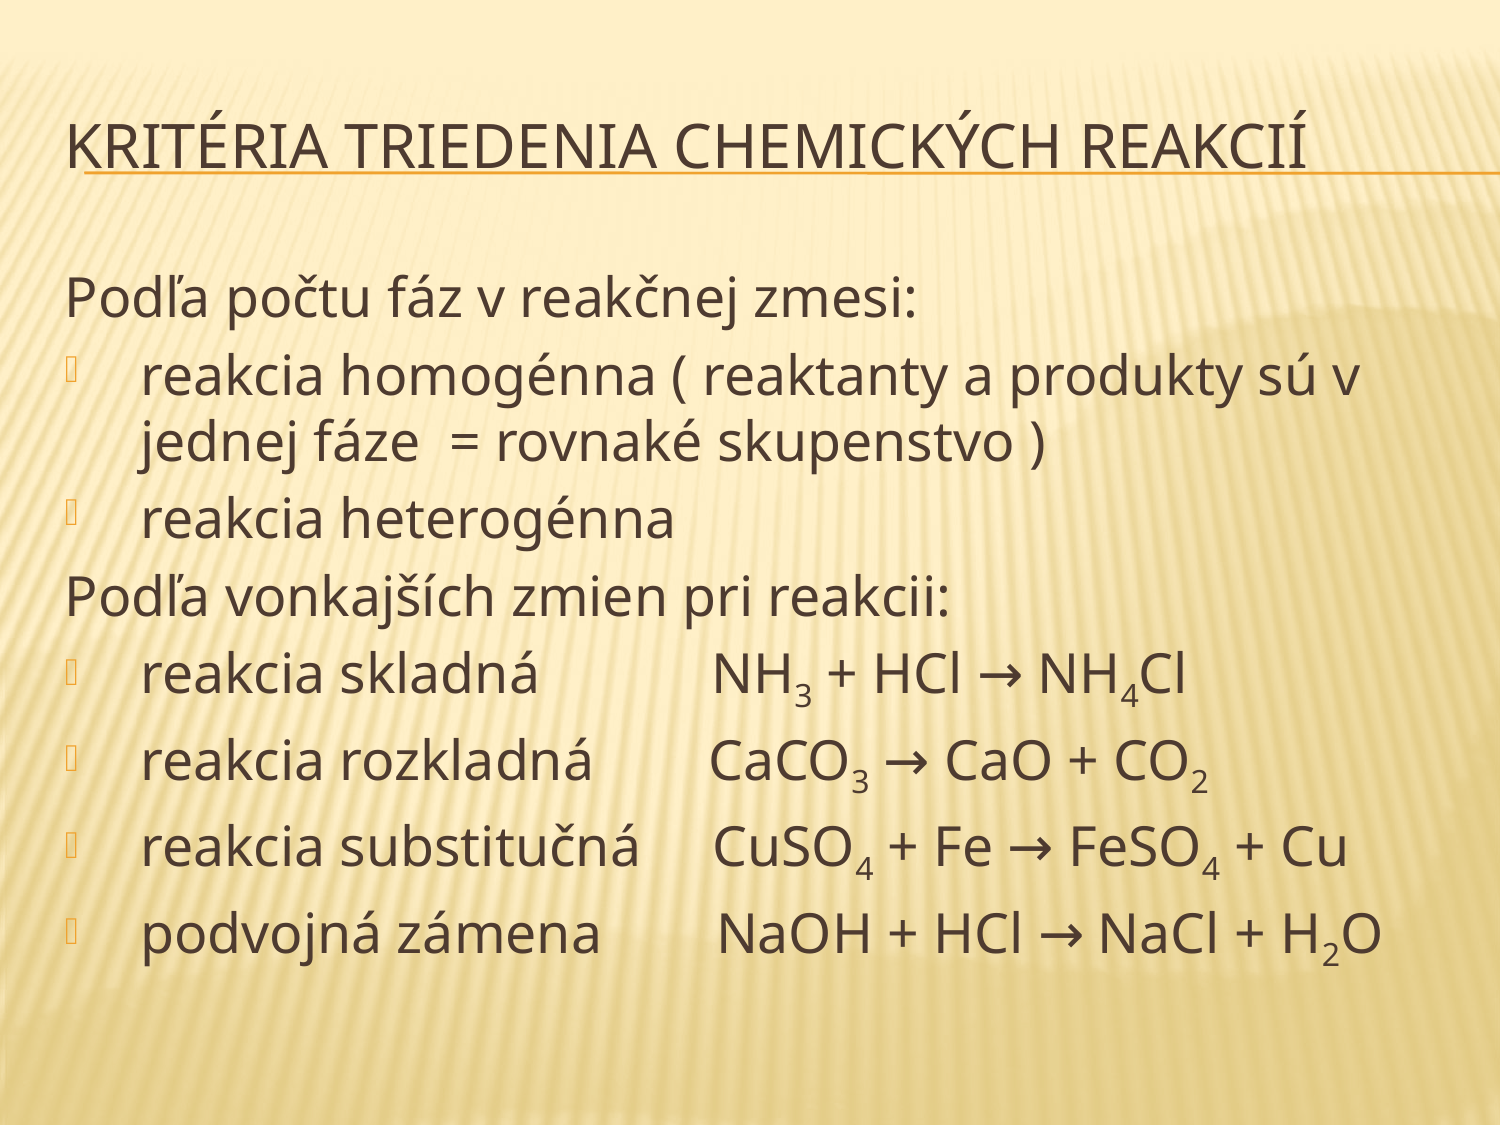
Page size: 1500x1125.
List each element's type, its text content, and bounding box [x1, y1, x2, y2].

title Kritéria triedenia chemických reakcií [50, 75, 1475, 213]
list Podľa počtu fáz v reakčnej zmesi: reakcia homogénna ( reaktanty a produkty sú v jednej fáze = rovnaké skupenstvo ) reakcia heterogénna Podľa vonkajších zmien pri reakcii: reakcia skladná NH3 + HCl → NH4Cl reakcia rozkladná CaCO3 → CaO + CO2 reakcia substitučná CuSO4 + Fe → FeSO4 + Cu podvojná zámena NaOH + HCl → NaCl + H2O [50, 254, 1475, 998]
